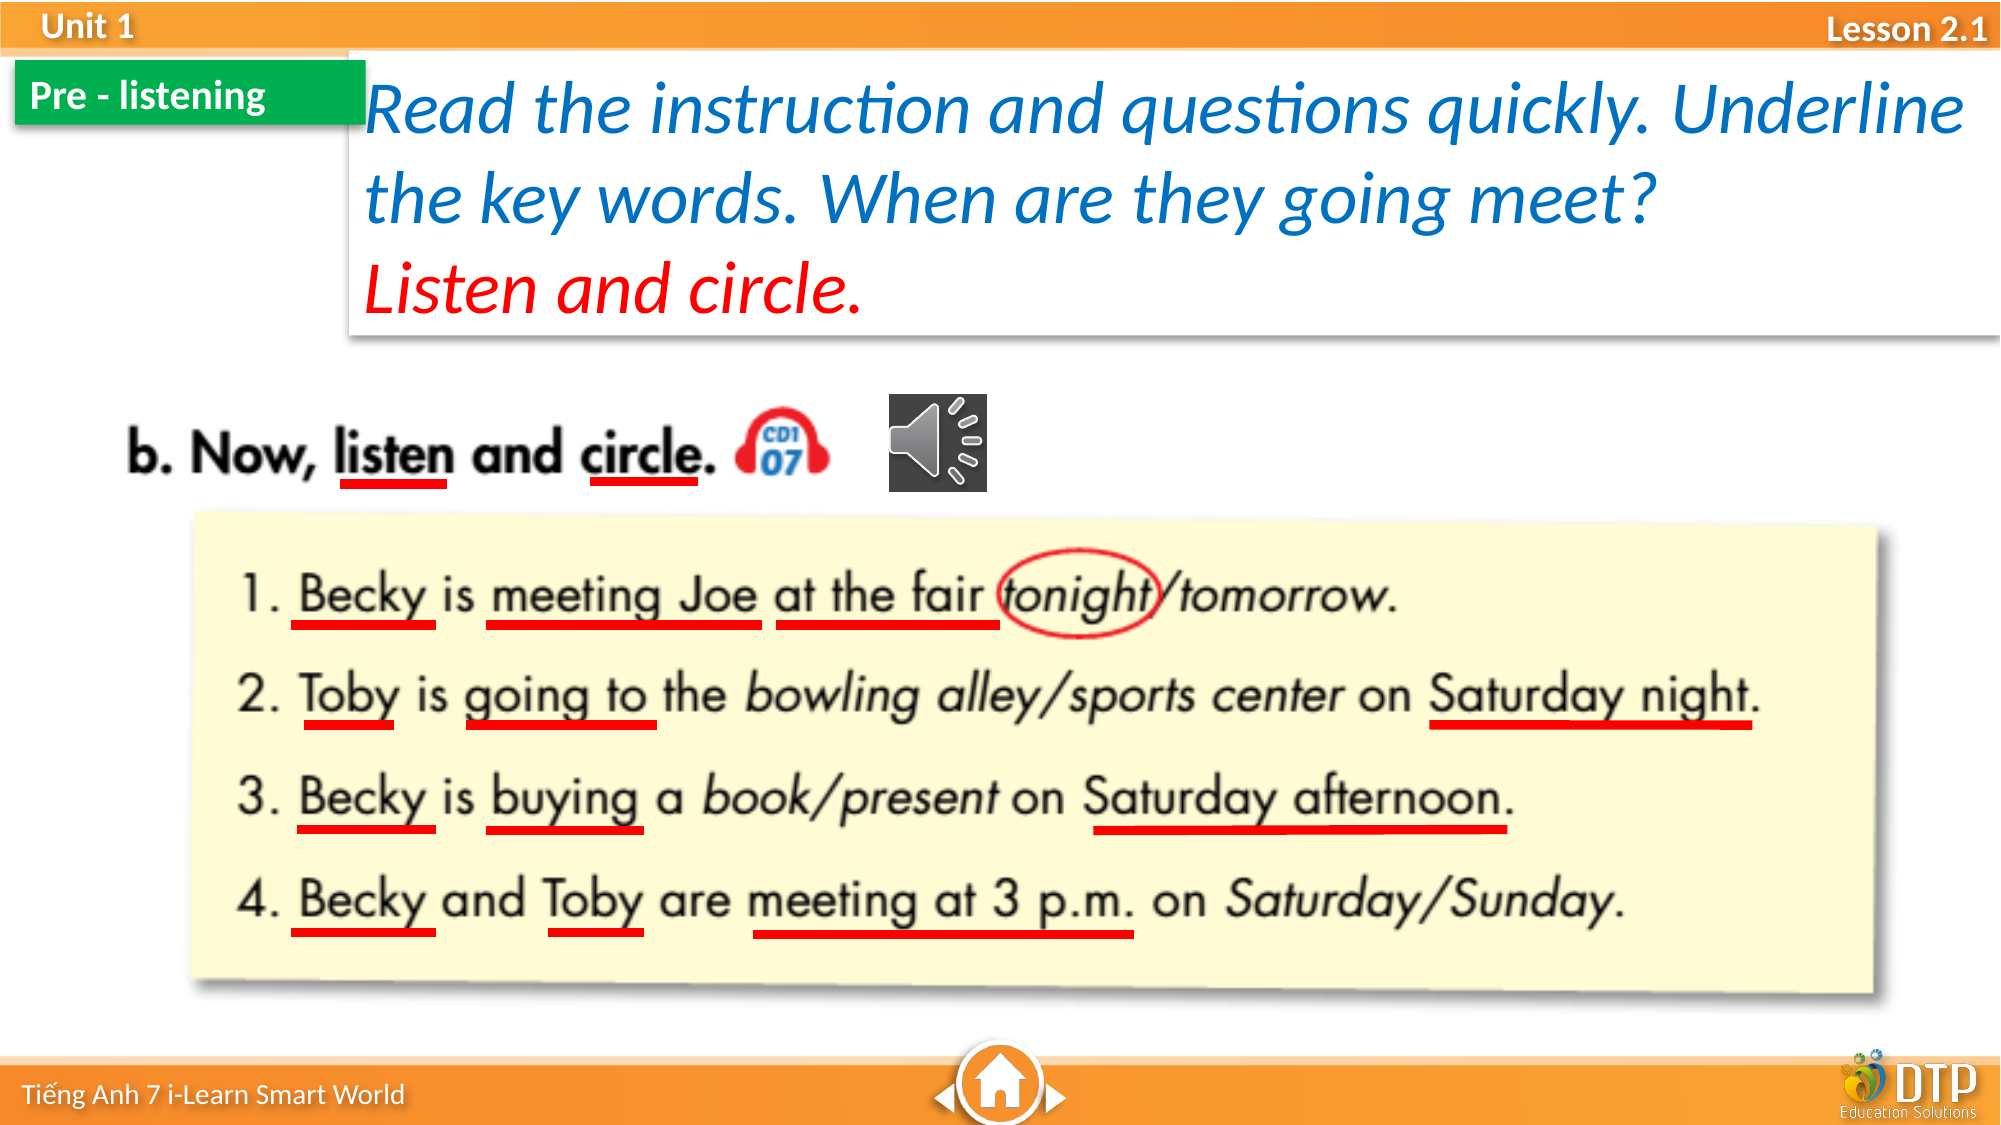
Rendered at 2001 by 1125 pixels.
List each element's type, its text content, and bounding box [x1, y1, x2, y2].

text_box Pre - listening [15, 60, 366, 125]
text_box Read the instruction and questions quickly. Underline the key words. When are they going meet? Listen and circle. [349, 50, 2000, 336]
picture [0, 2, 2001, 1125]
